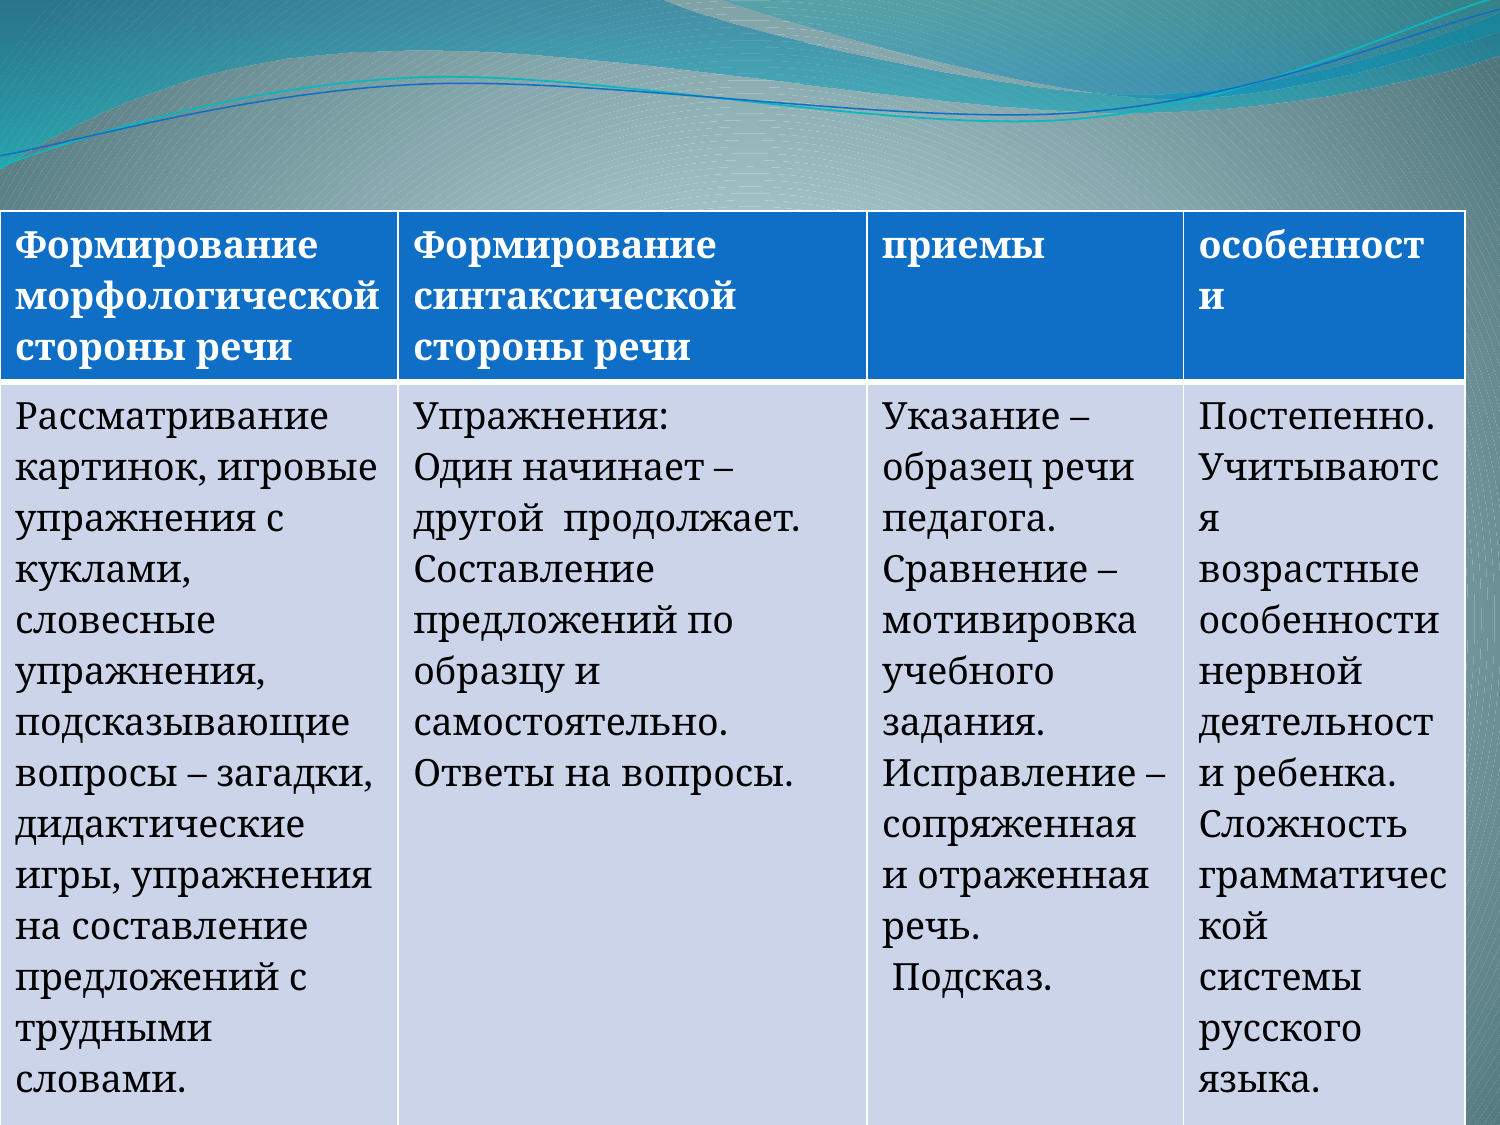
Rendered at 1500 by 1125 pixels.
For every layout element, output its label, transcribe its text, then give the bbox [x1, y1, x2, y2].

table_header особенности [1184, 212, 1464, 379]
table_header Формирование морфологической стороны речи [1, 212, 397, 379]
table_cell Упражнения: Один начинает – другой продолжает. Составление предложений по образцу и самостоятельно. Ответы на вопросы. [399, 385, 866, 1125]
table_header Формирование синтаксической стороны речи [399, 212, 866, 379]
table_header приемы [868, 212, 1183, 379]
table_cell Постепенно. Учитываются возрастные особенности нервной деятельности ребенка. Сложность грамматической системы русского языка. [1184, 385, 1464, 1125]
table_cell Указание – образец речи педагога. Сравнение – мотивировка учебного задания. Исправление – сопряженная и отраженная речь. Подсказ. [868, 385, 1183, 1125]
title ФОРМИРОВАНИЕ ГРАММАТИЧЕСКОГО СТРОЯ РЕЧИ. [0, 46, 1454, 210]
table_cell Рассматривание картинок, игровые упражнения с куклами, словесные упражнения, подсказывающие вопросы – загадки, дидактические игры, упражнения на составление предложений с трудными словами. [1, 385, 397, 1125]
